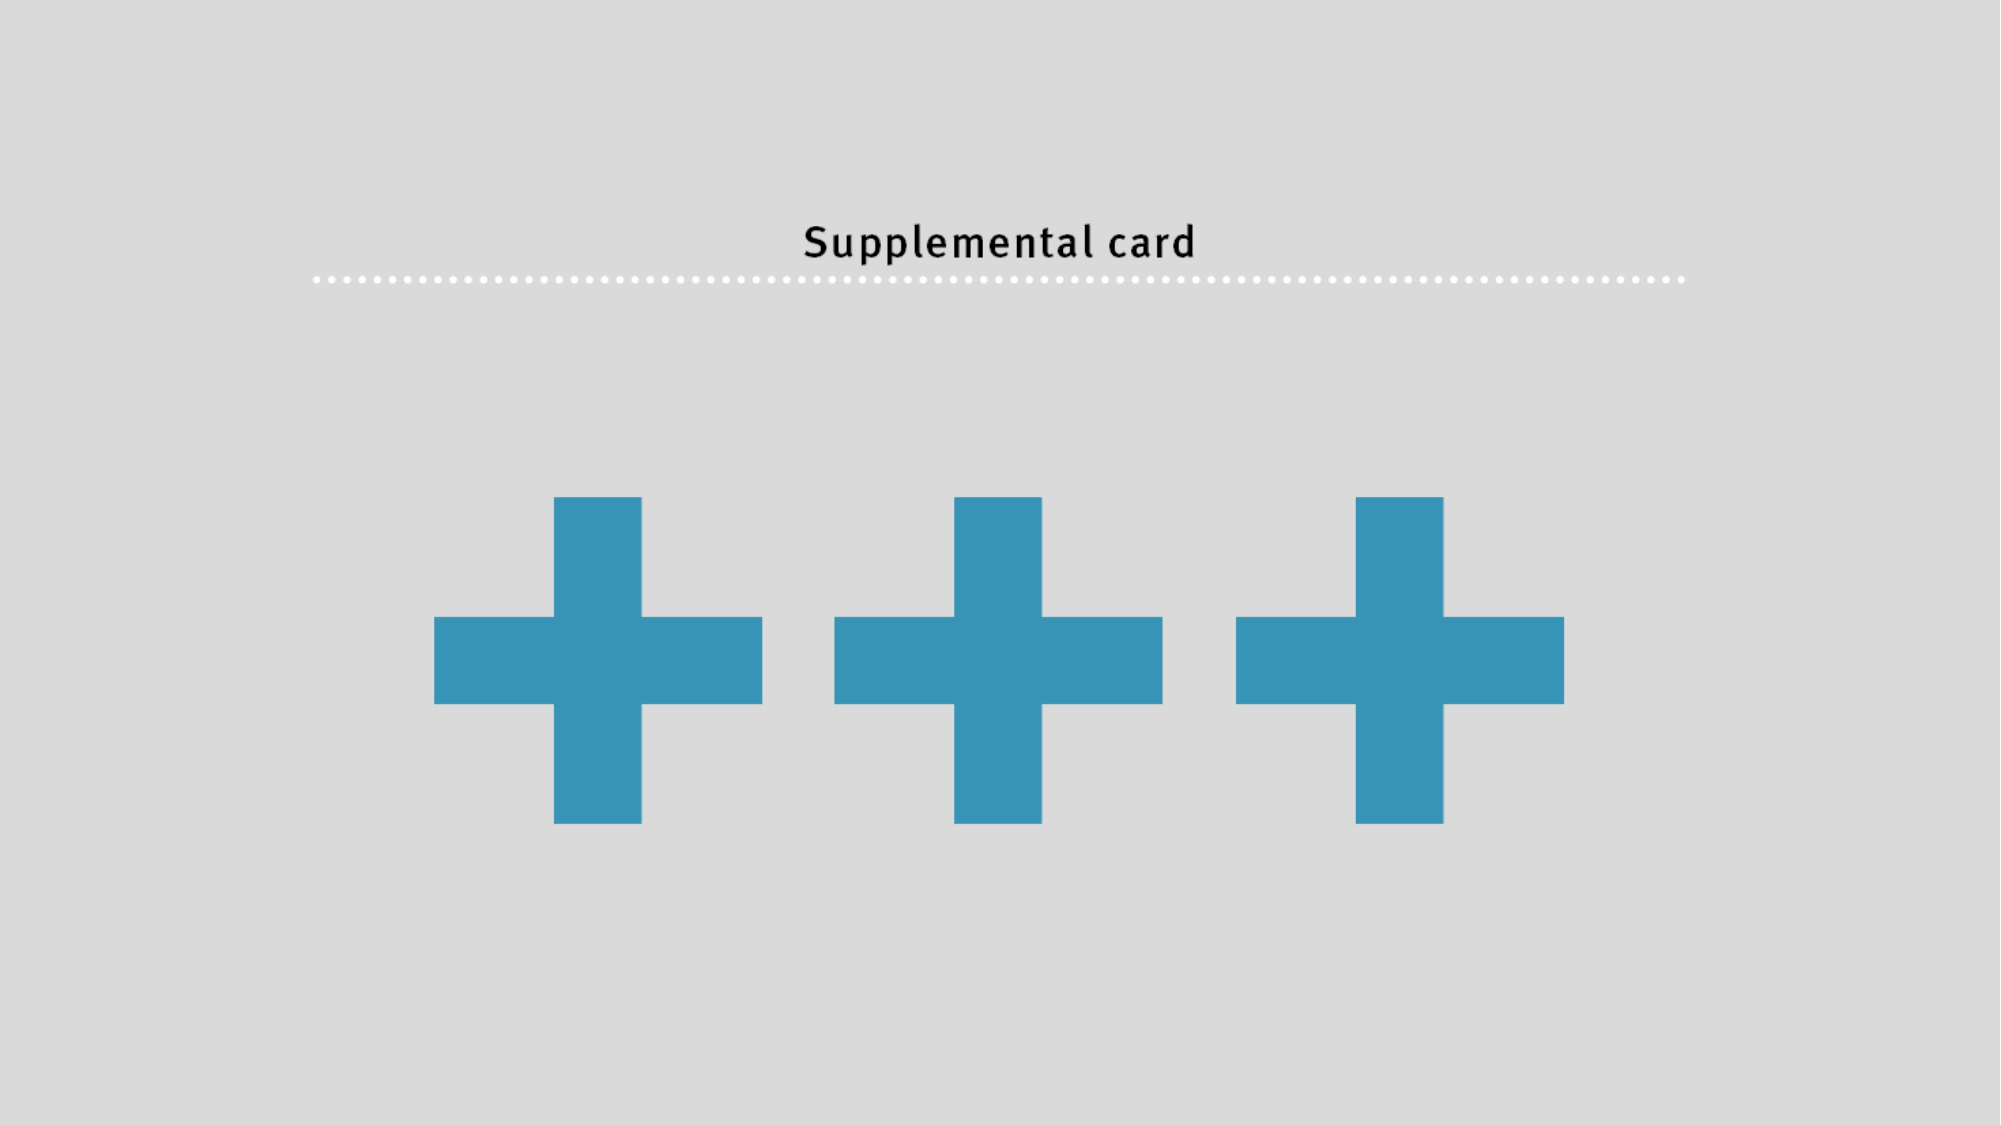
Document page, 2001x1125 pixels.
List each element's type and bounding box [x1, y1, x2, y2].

picture [207, 0, 1793, 1125]
